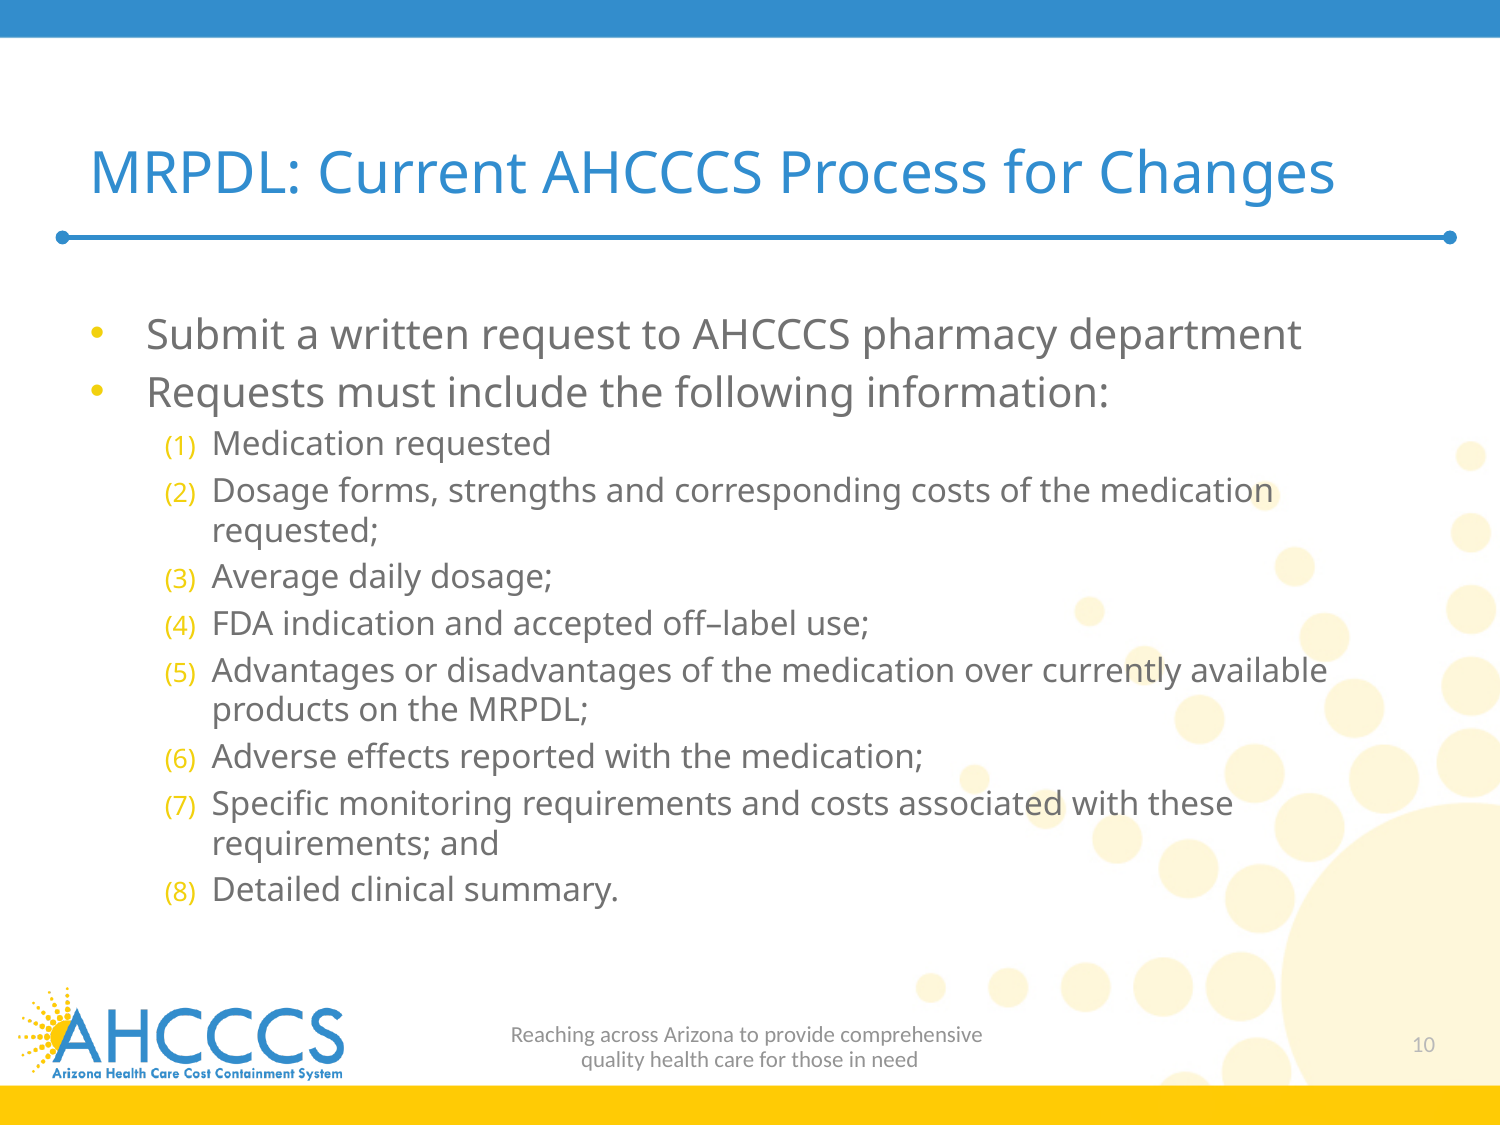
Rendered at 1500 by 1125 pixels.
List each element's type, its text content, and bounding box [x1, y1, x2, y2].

title MRPDL: Current AHCCCS Process for Changes [75, 12, 1425, 213]
list Submit a written request to AHCCCS pharmacy department Requests must include the following information: Medication requested Dosage forms, strengths and corresponding costs of the medication requested; Average daily dosage; FDA indication and accepted off–label use; Advantages or disadvantages of the medication over currently available products on the MRPDL; Adverse effects reported with the medication; Specific monitoring requirements and costs associated with these requirements; and Detailed clinical summary. [75, 299, 1450, 1016]
footer Reaching across Arizona to provide comprehensive quality health care for those in need [0, 1016, 1500, 1079]
picture [0, 1079, 1500, 1125]
picture [0, 0, 1500, 1016]
